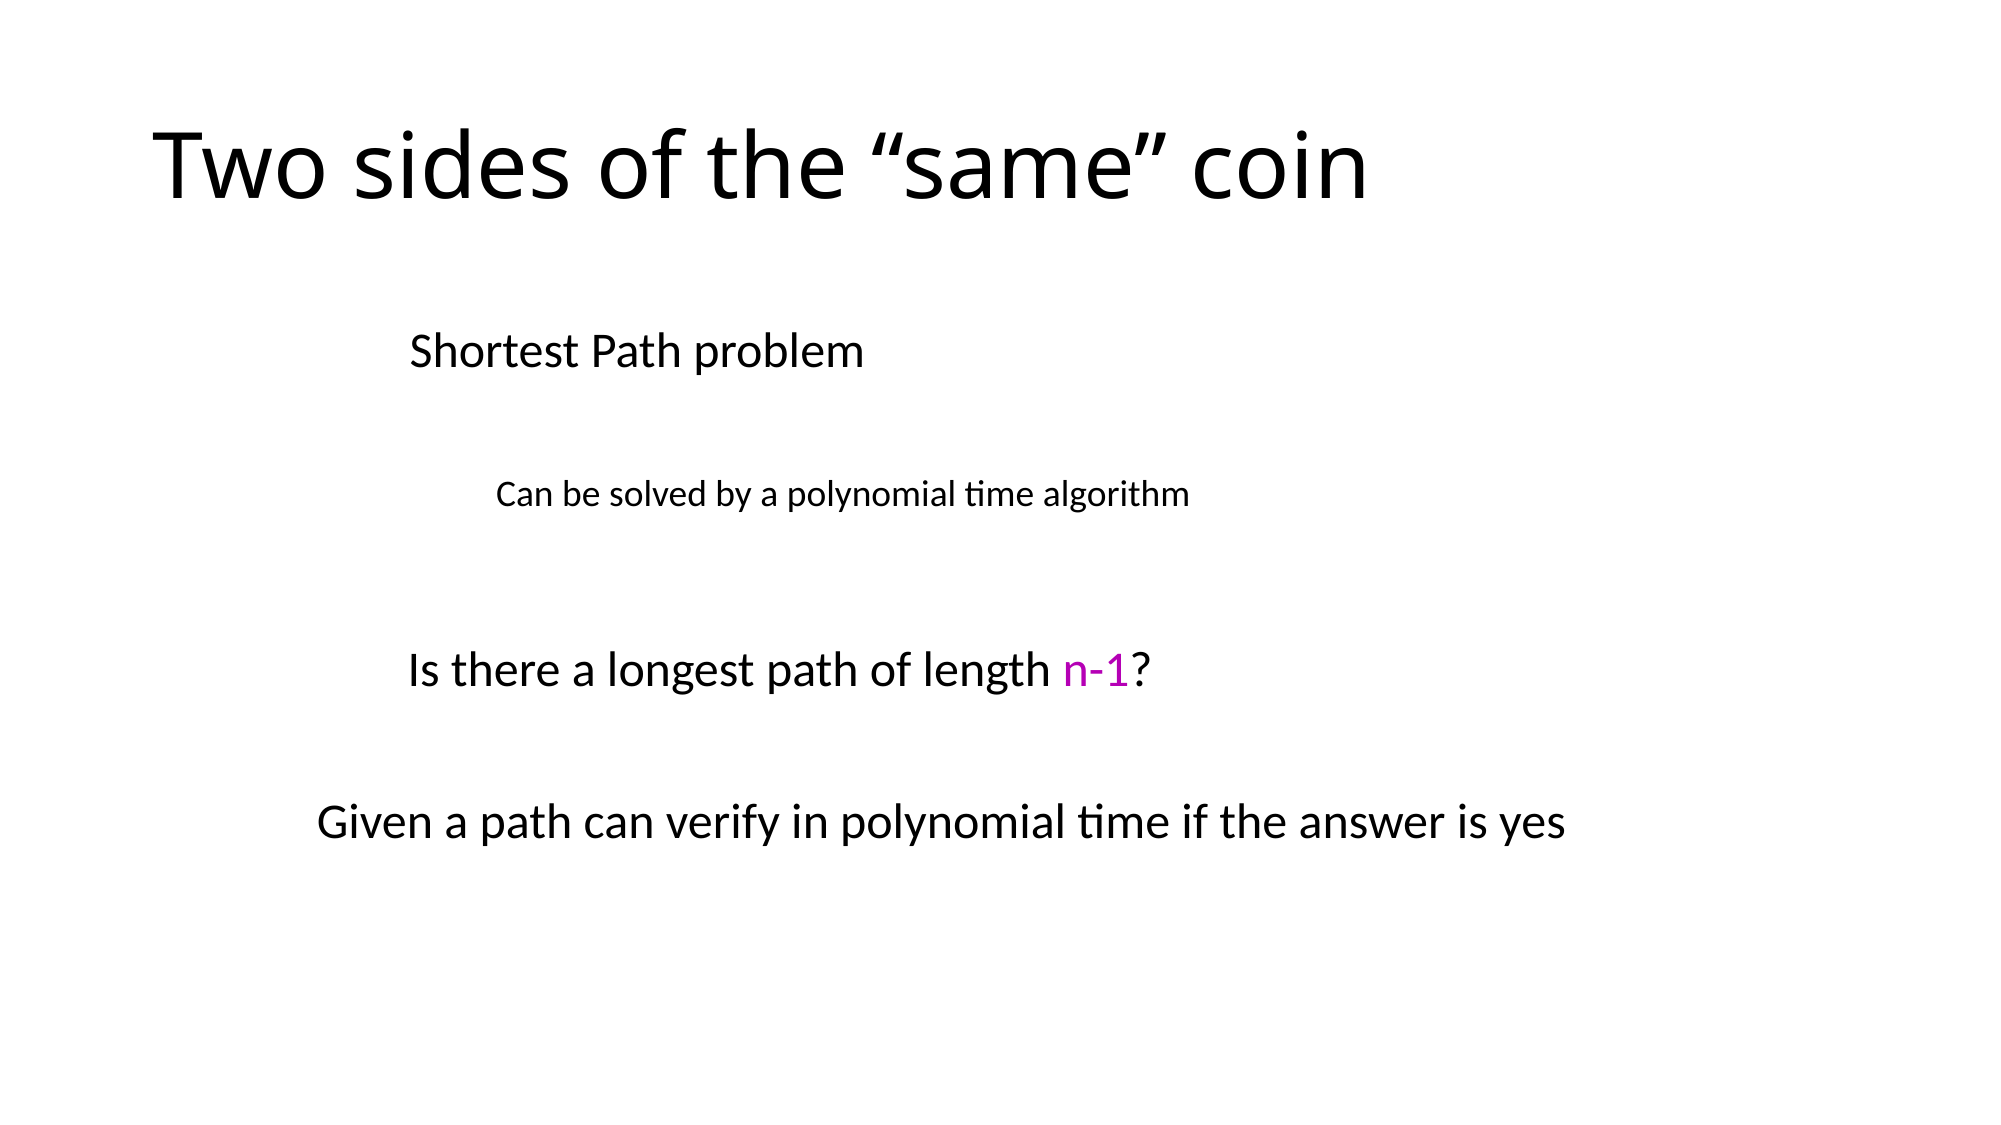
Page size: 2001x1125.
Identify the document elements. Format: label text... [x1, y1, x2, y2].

text_box Shortest Path problem [394, 309, 881, 385]
title Two sides of the “same” coin [137, 59, 1863, 278]
text_box Can be solved by a polynomial time algorithm [481, 461, 1207, 521]
text_box Is there a longest path of length n-1? [392, 628, 1168, 704]
text_box Given a path can verify in polynomial time if the answer is yes [302, 781, 1582, 857]
